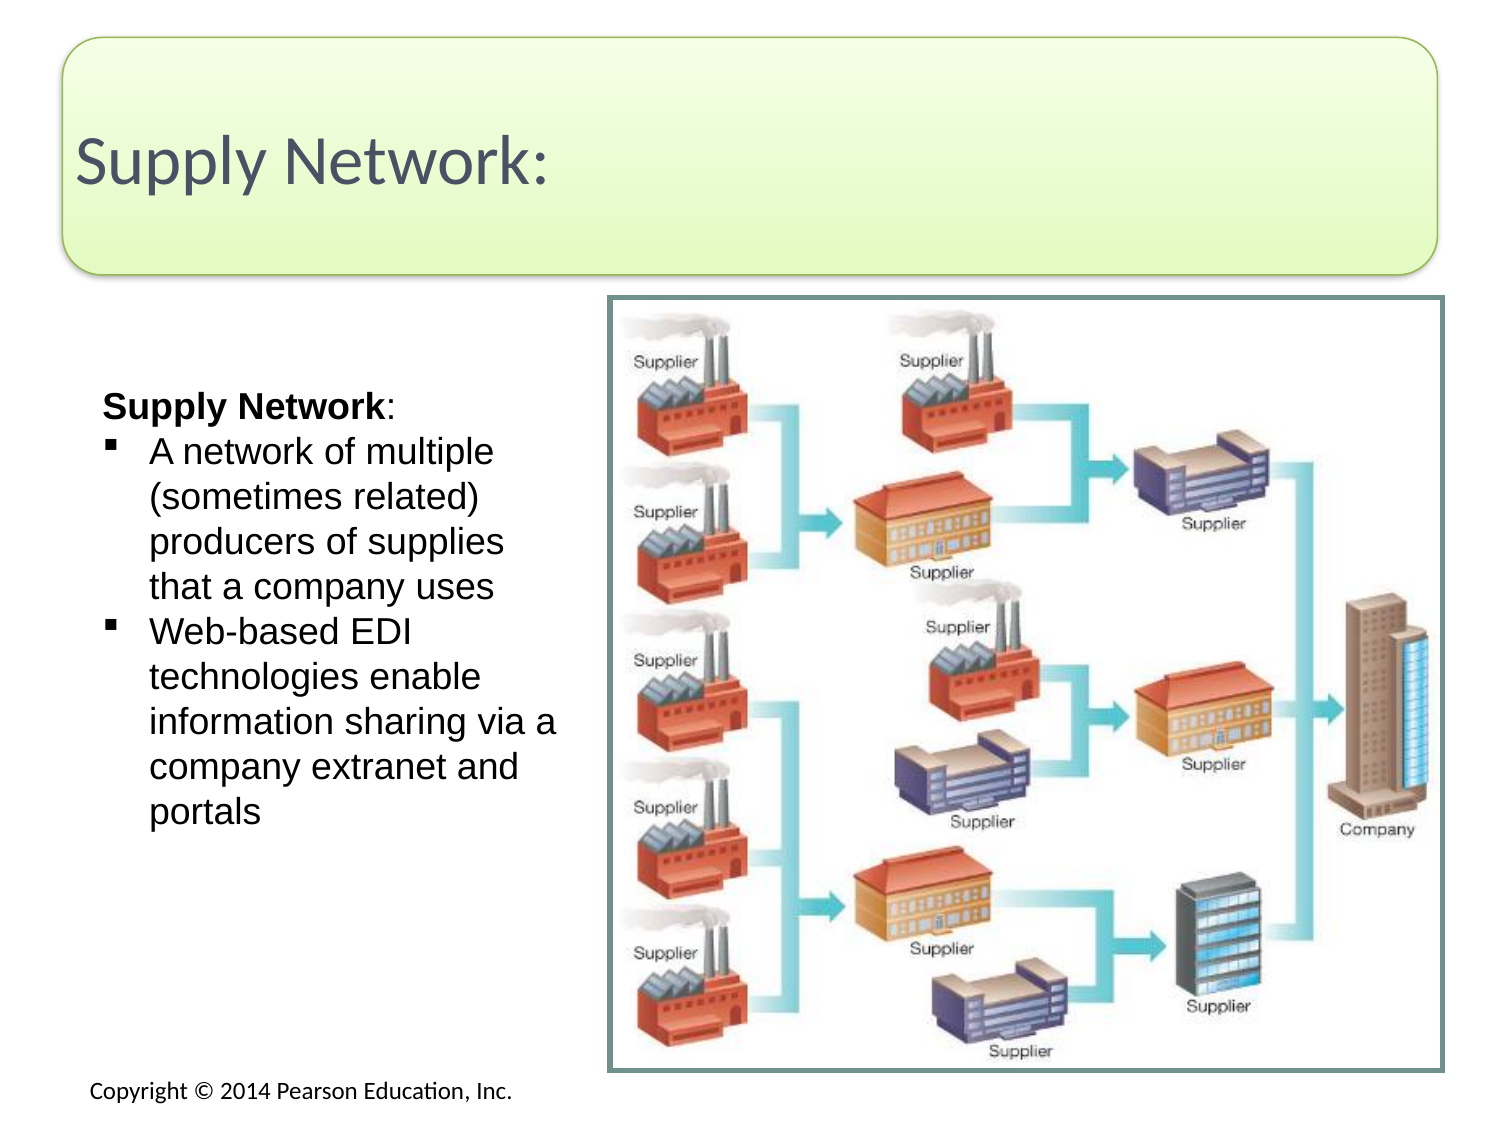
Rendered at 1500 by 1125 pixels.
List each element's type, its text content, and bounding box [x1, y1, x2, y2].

text_box Supply Network: A network of multiple (sometimes related) producers of supplies that a company uses Web-based EDI technologies enable information sharing via a company extranet and portals [87, 374, 575, 885]
picture [612, 299, 1441, 1068]
title Supply Network: [74, 49, 1426, 263]
